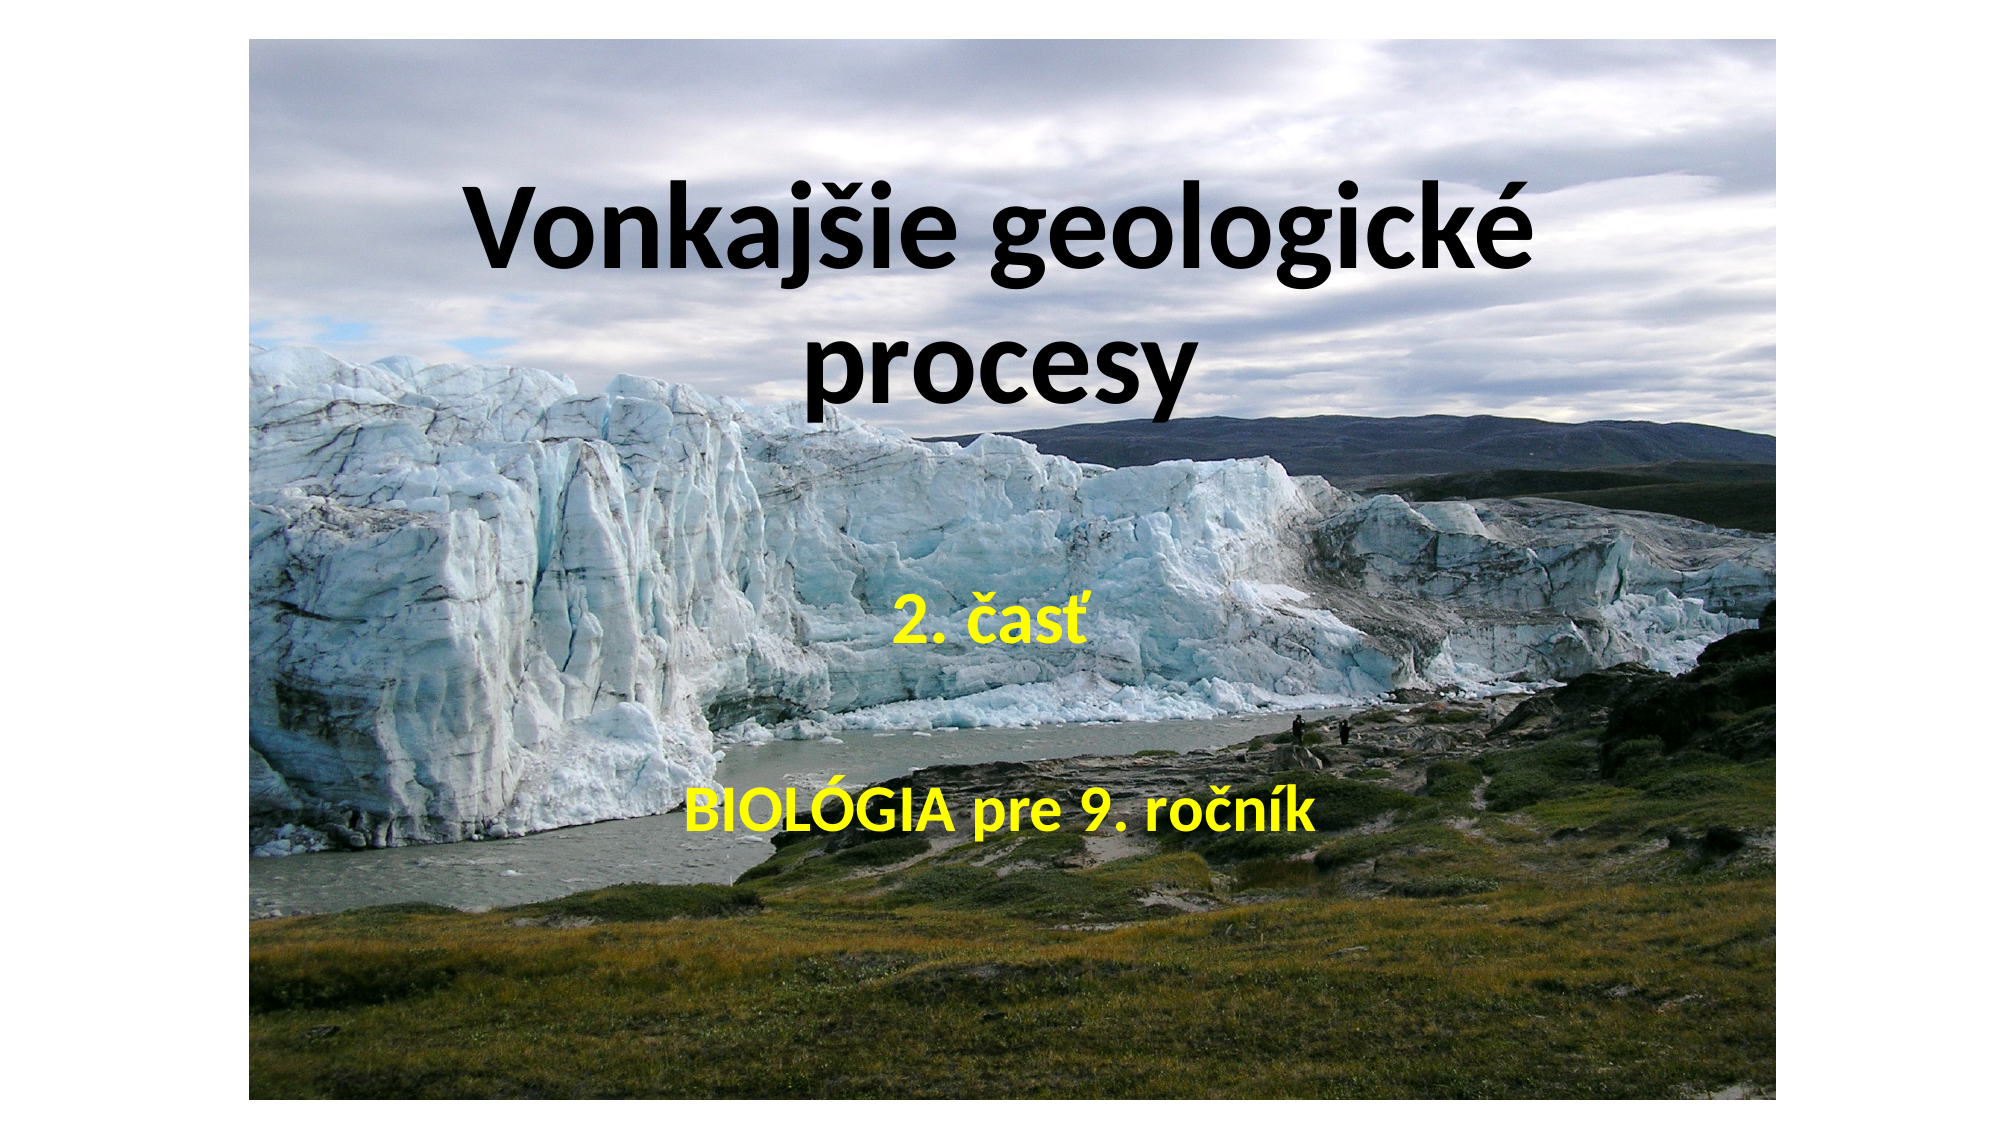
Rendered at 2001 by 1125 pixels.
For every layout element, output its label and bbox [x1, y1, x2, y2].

picture [249, 39, 1776, 1100]
